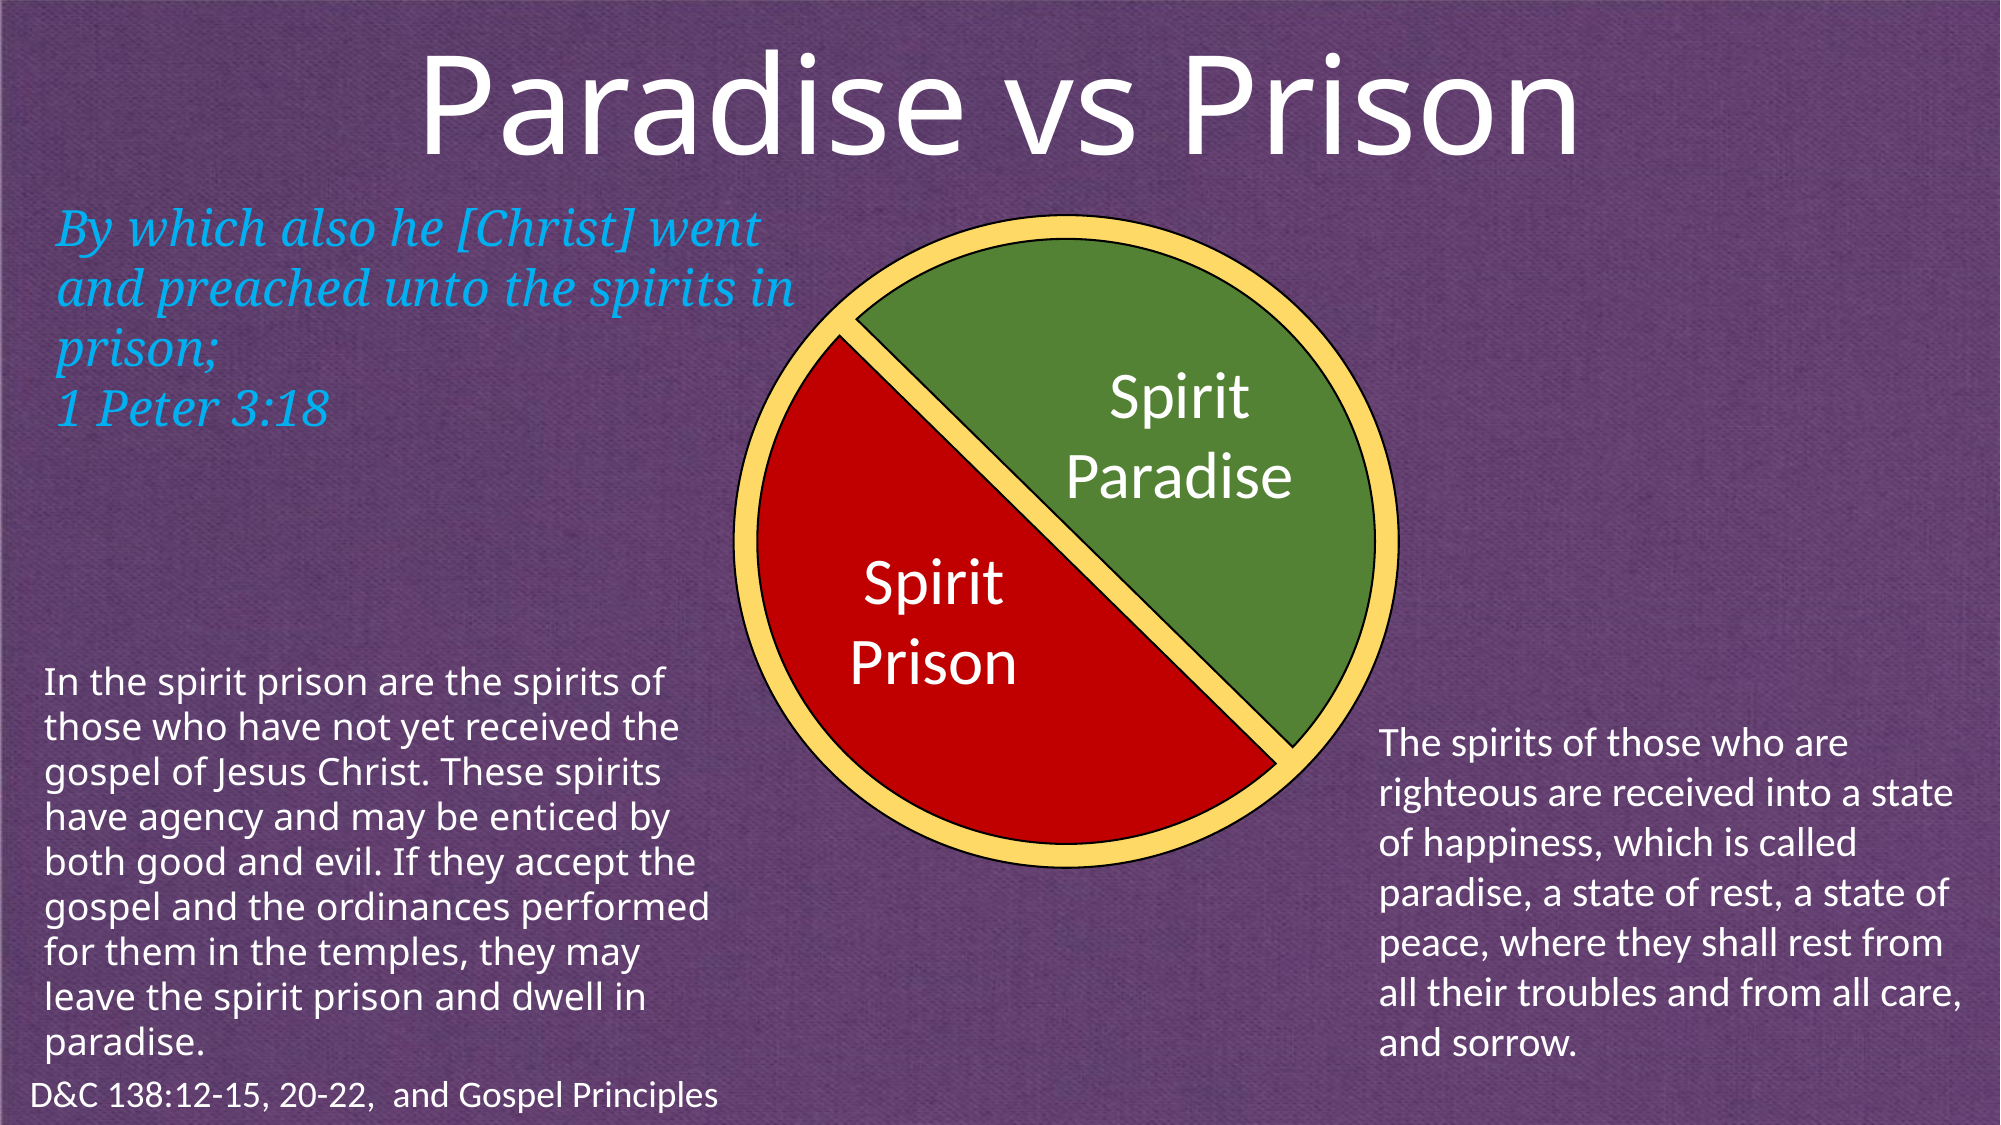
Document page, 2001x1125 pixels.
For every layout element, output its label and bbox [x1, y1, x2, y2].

text_box [809, 208, 1374, 833]
text_box [757, 250, 1322, 876]
picture [0, 0, 2000, 1125]
